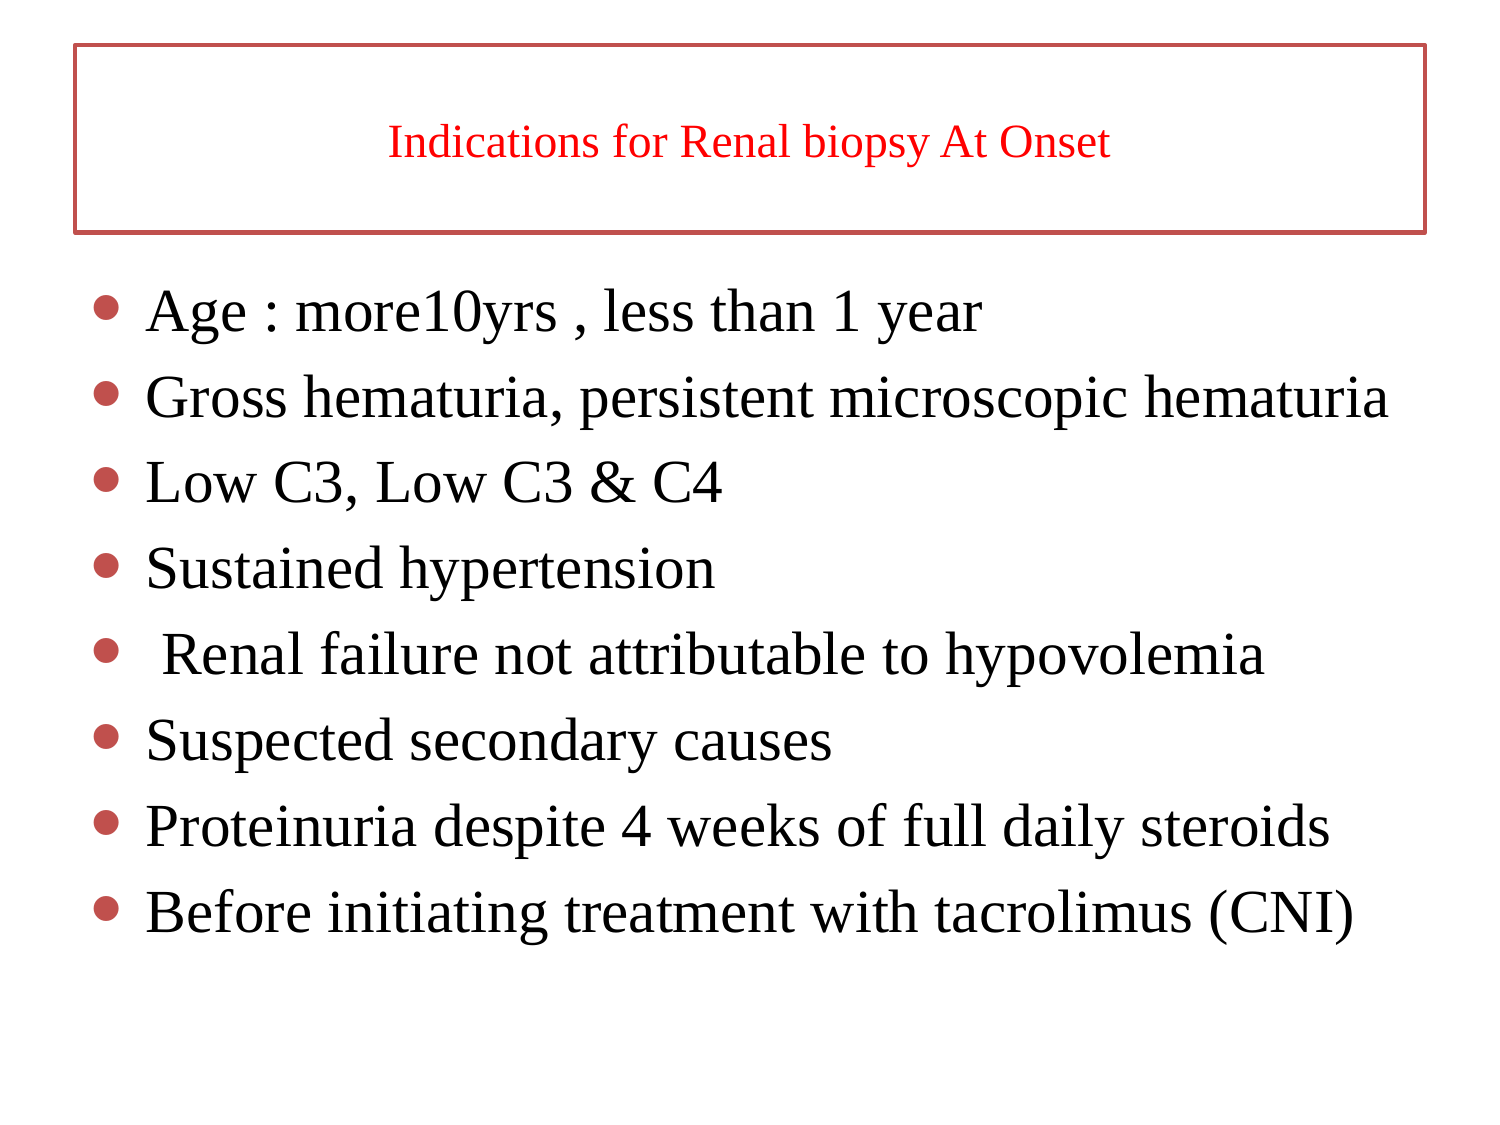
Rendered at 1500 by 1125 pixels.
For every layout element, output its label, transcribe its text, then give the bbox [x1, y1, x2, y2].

list Age : more10yrs , less than 1 year Gross hematuria, persistent microscopic hematuria Low C3, Low C3 & C4 Sustained hypertension Renal failure not attributable to hypovolemia Suspected secondary causes Proteinuria despite 4 weeks of full daily steroids Before initiating treatment with tacrolimus (CNI) [75, 262, 1425, 1005]
title Indications for Renal biopsy At Onset [73, 43, 1427, 235]
